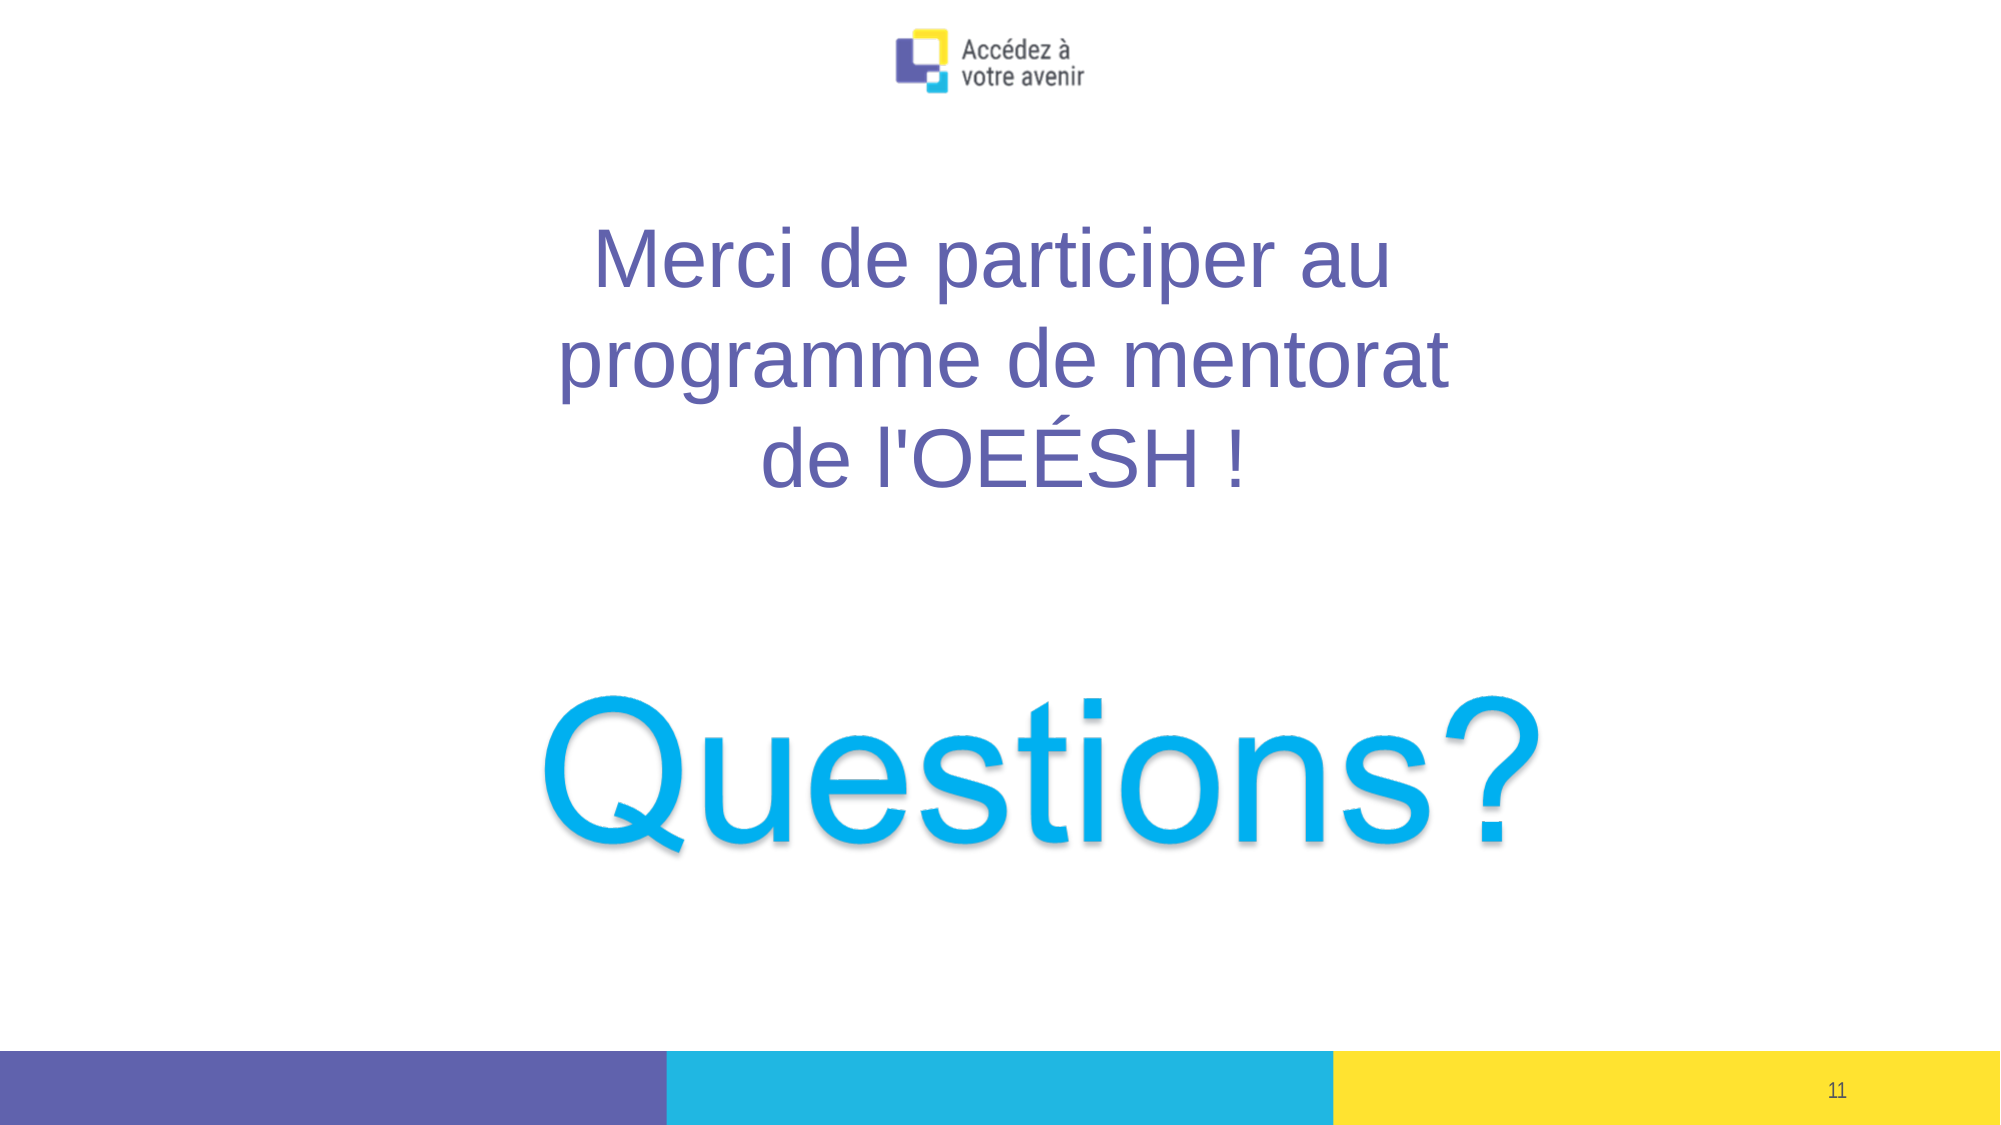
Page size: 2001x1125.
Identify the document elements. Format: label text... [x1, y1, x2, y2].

picture [0, 1051, 2000, 1125]
picture [875, 8, 1168, 115]
slide_number 11 [1412, 1065, 1863, 1113]
text_box Merci de participer au programme de mentorat de l'OEÉSH ! [504, 196, 1505, 512]
picture [408, 583, 1676, 1020]
